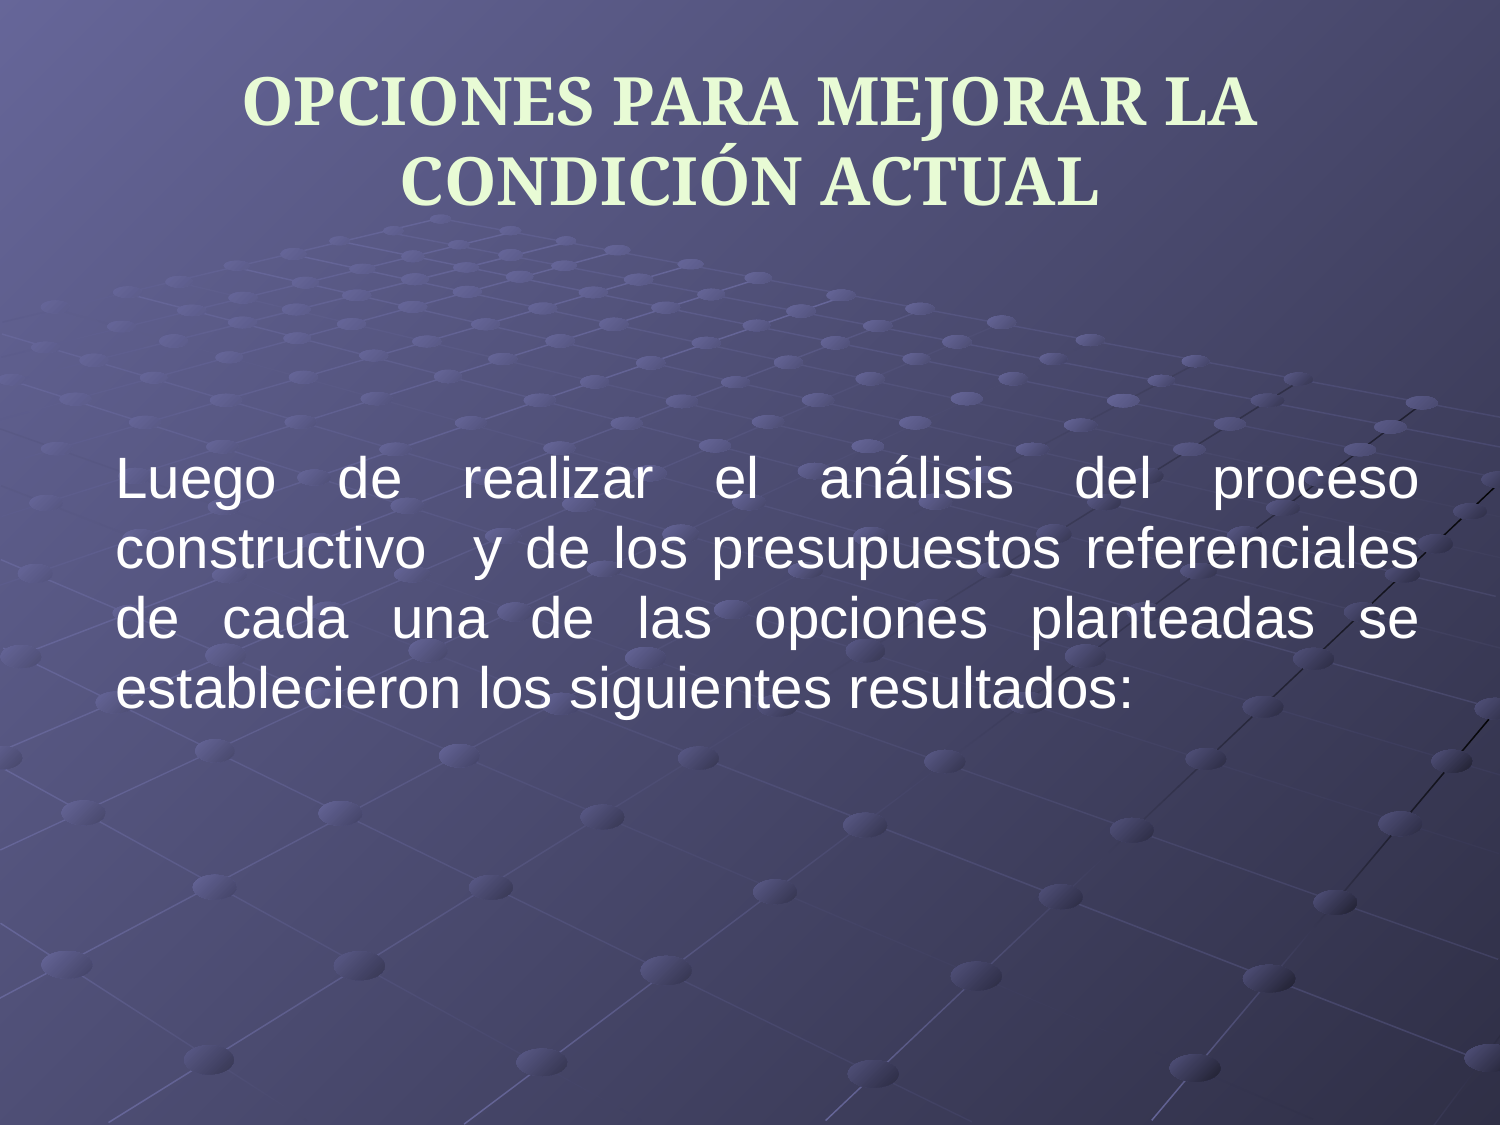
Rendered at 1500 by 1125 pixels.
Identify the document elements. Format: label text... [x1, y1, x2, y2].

list Luego de realizar el análisis del proceso constructivo y de los presupuestos referenciales de cada una de las opciones planteadas se establecieron los siguientes resultados: [100, 432, 1437, 733]
title OPCIONES PARA MEJORAR LA CONDICIÓN ACTUAL [74, 44, 1426, 233]
